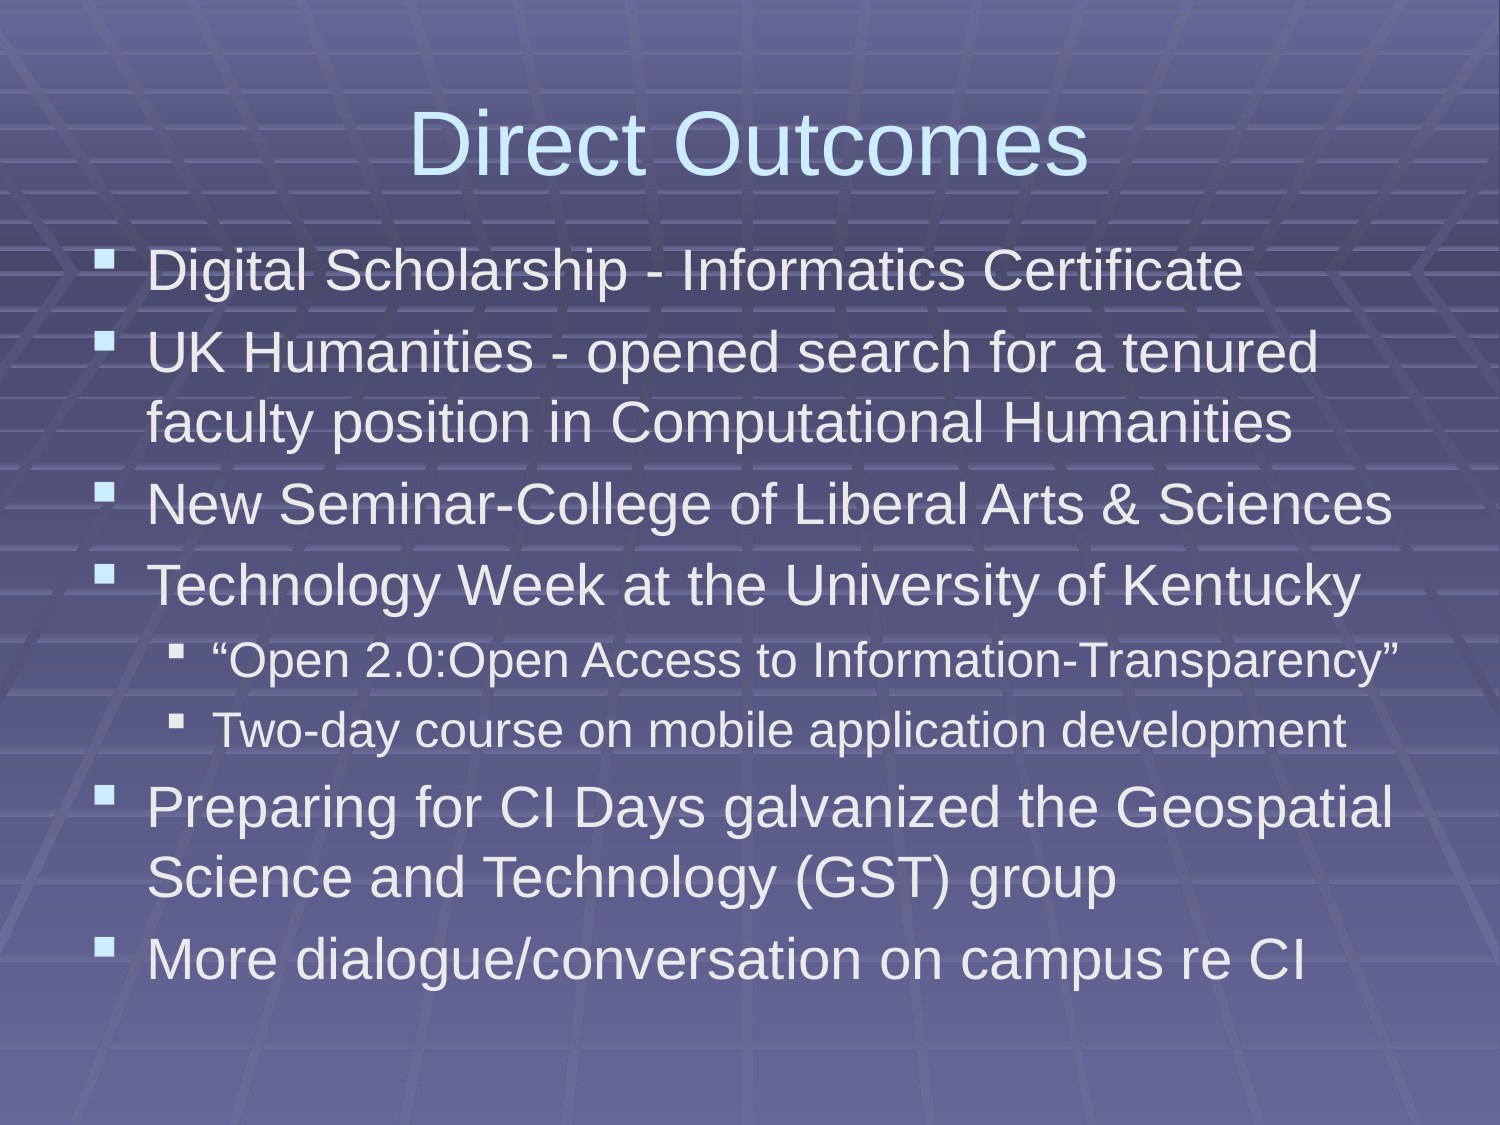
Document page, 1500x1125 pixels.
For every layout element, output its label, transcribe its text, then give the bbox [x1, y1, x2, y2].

list Digital Scholarship - Informatics Certificate UK Humanities - opened search for a tenured faculty position in Computational Humanities New Seminar-College of Liberal Arts & Sciences Technology Week at the University of Kentucky “Open 2.0:Open Access to Information-Transparency” Two-day course on mobile application development Preparing for CI Days galvanized the Geospatial Science and Technology (GST) group More dialogue/conversation on campus re CI [74, 224, 1425, 1001]
title Direct Outcomes [74, 44, 1425, 224]
